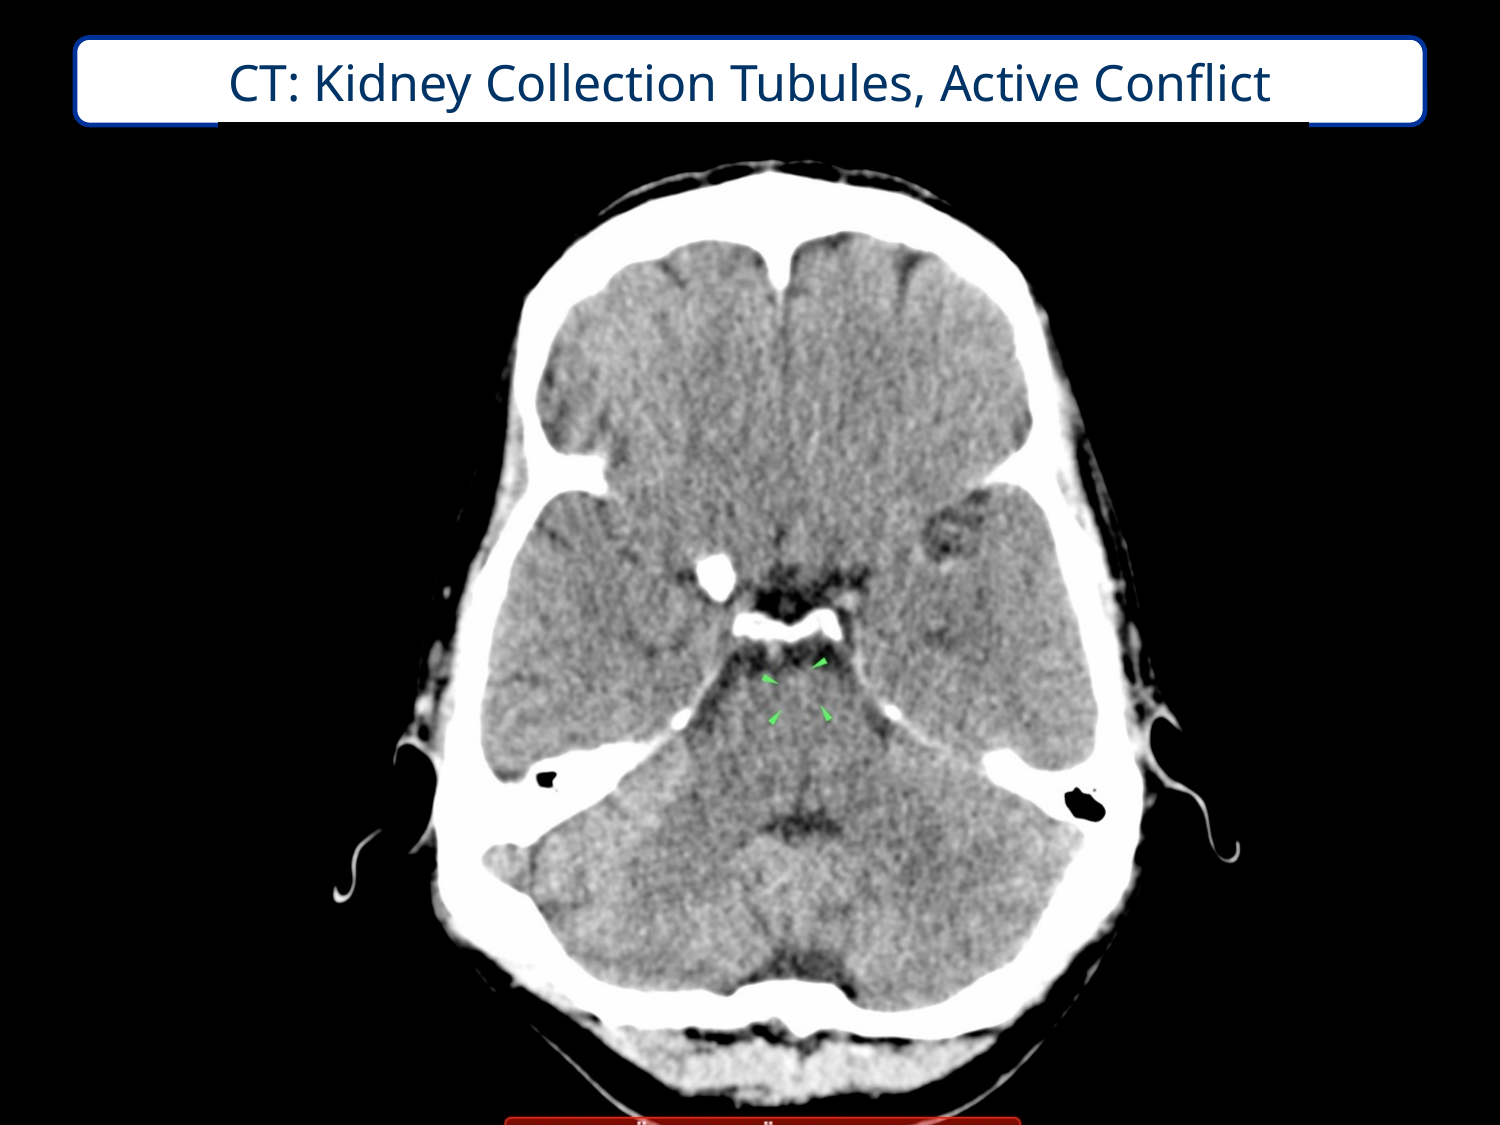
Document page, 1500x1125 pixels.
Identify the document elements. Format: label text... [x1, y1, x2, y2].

text_box CT: Kidney Collection Tubules, Active Conflict [74, 37, 1425, 125]
picture [218, 122, 1309, 1125]
